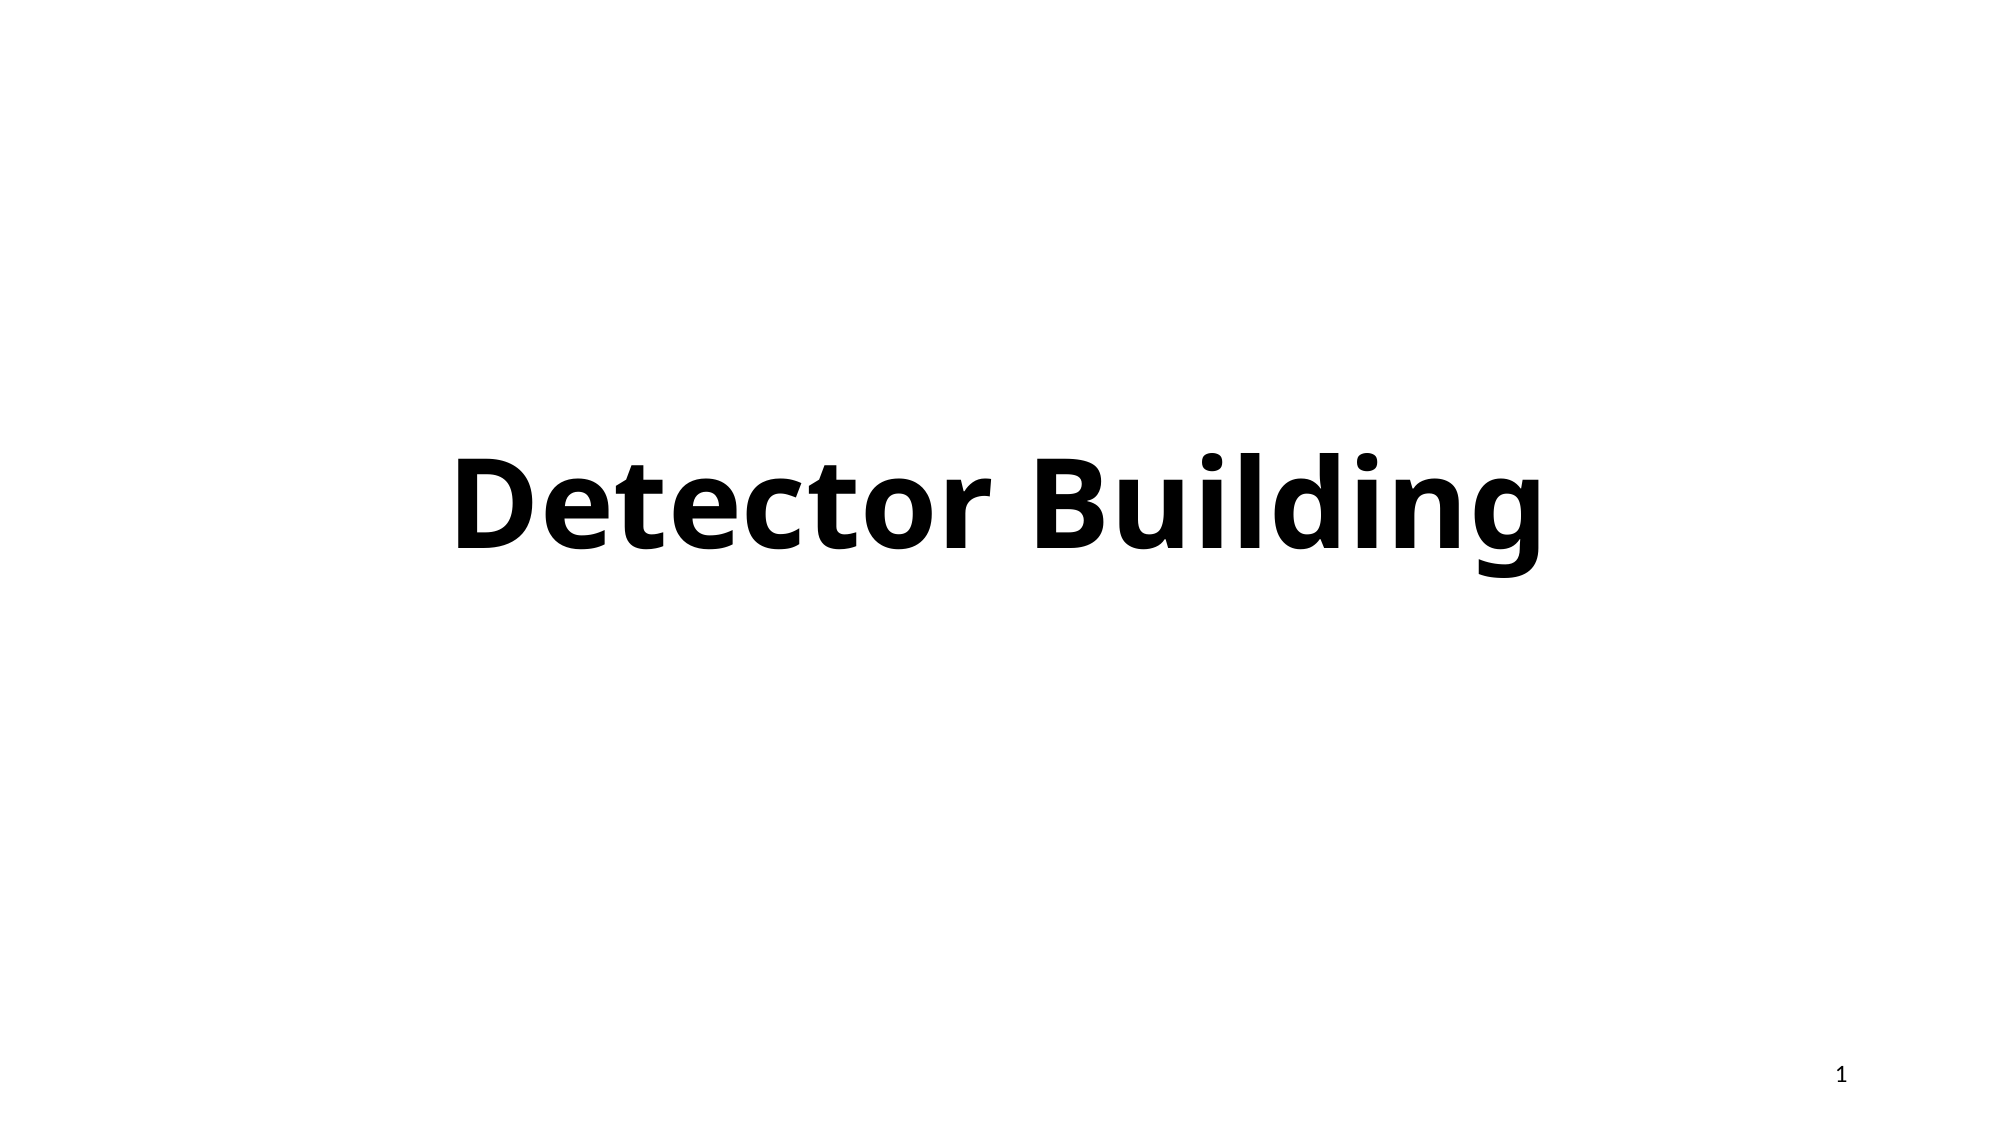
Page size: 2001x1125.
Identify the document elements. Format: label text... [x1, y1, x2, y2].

title Detector Building [248, 409, 1749, 584]
slide_number 1 [1412, 1042, 1863, 1103]
